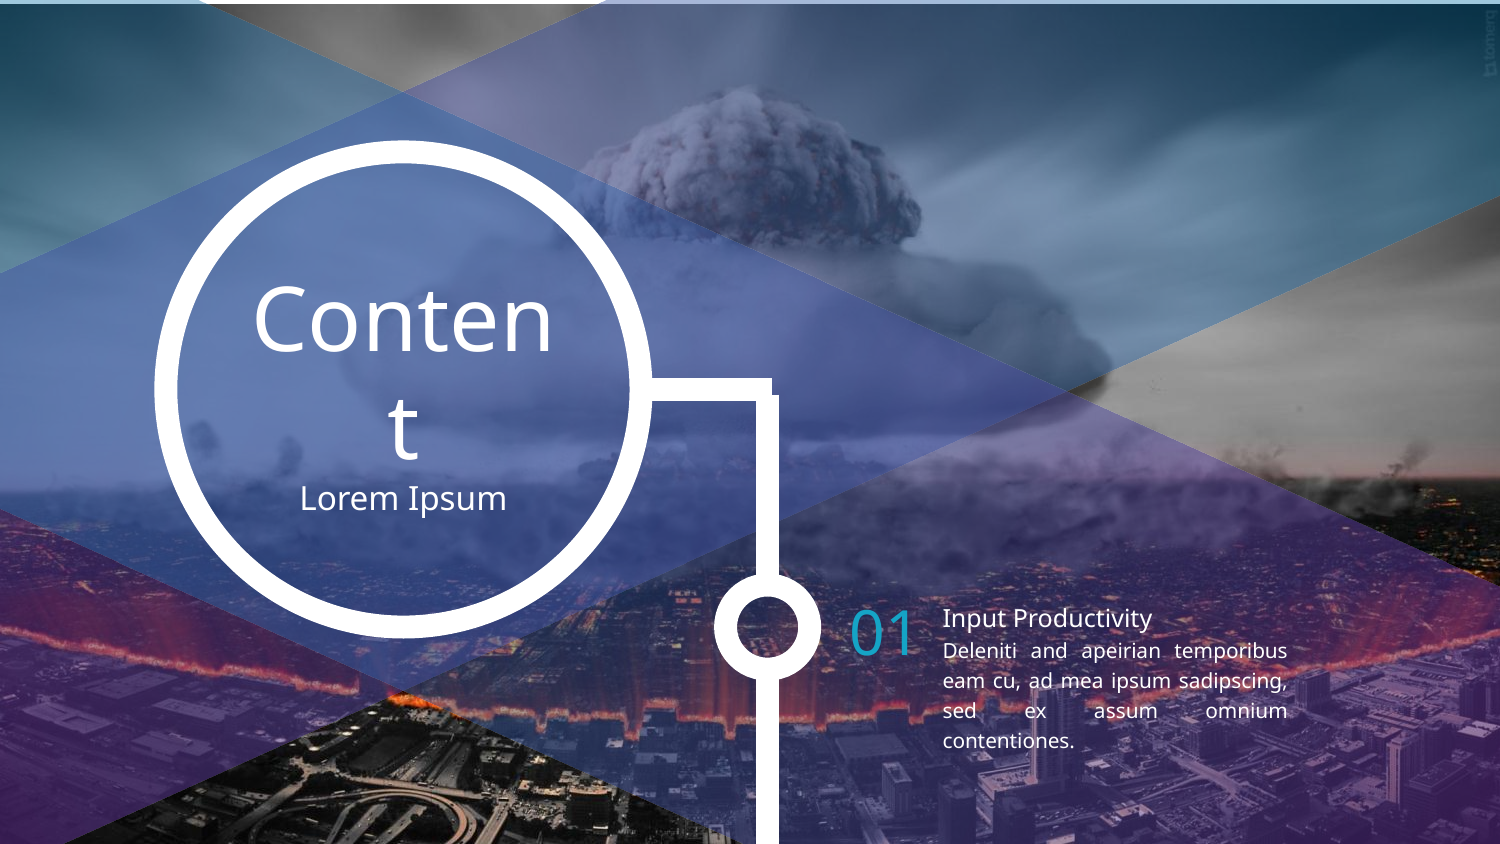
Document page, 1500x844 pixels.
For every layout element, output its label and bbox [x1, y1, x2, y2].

picture [0, 4, 1500, 844]
text_box [0, 0, 211, 4]
text_box [594, 0, 1500, 4]
